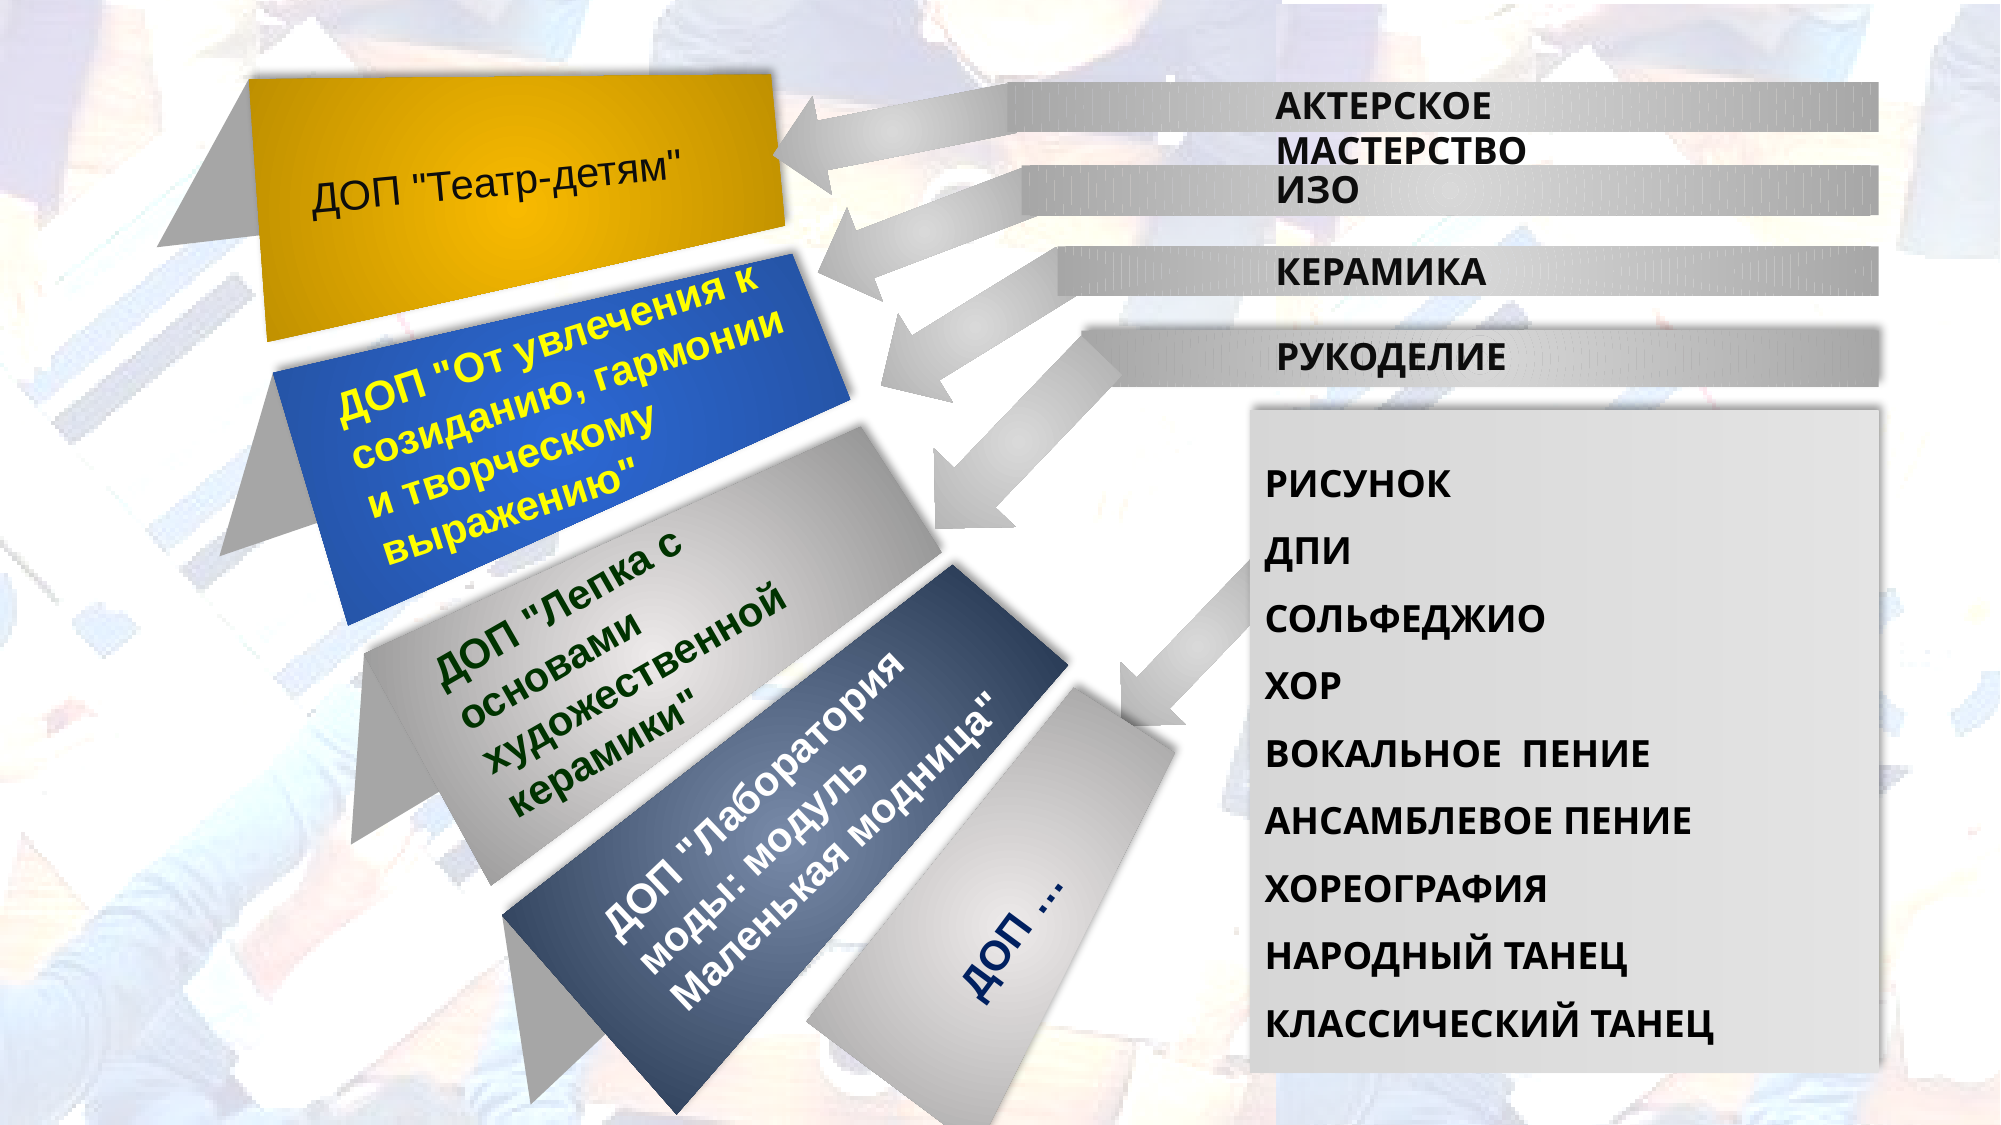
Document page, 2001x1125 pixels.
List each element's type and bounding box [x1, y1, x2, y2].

text_box [864, 246, 1879, 380]
text_box [770, 81, 1879, 182]
text_box [156, 74, 1077, 1115]
text_box [810, 165, 1879, 283]
picture [0, 0, 2000, 1125]
